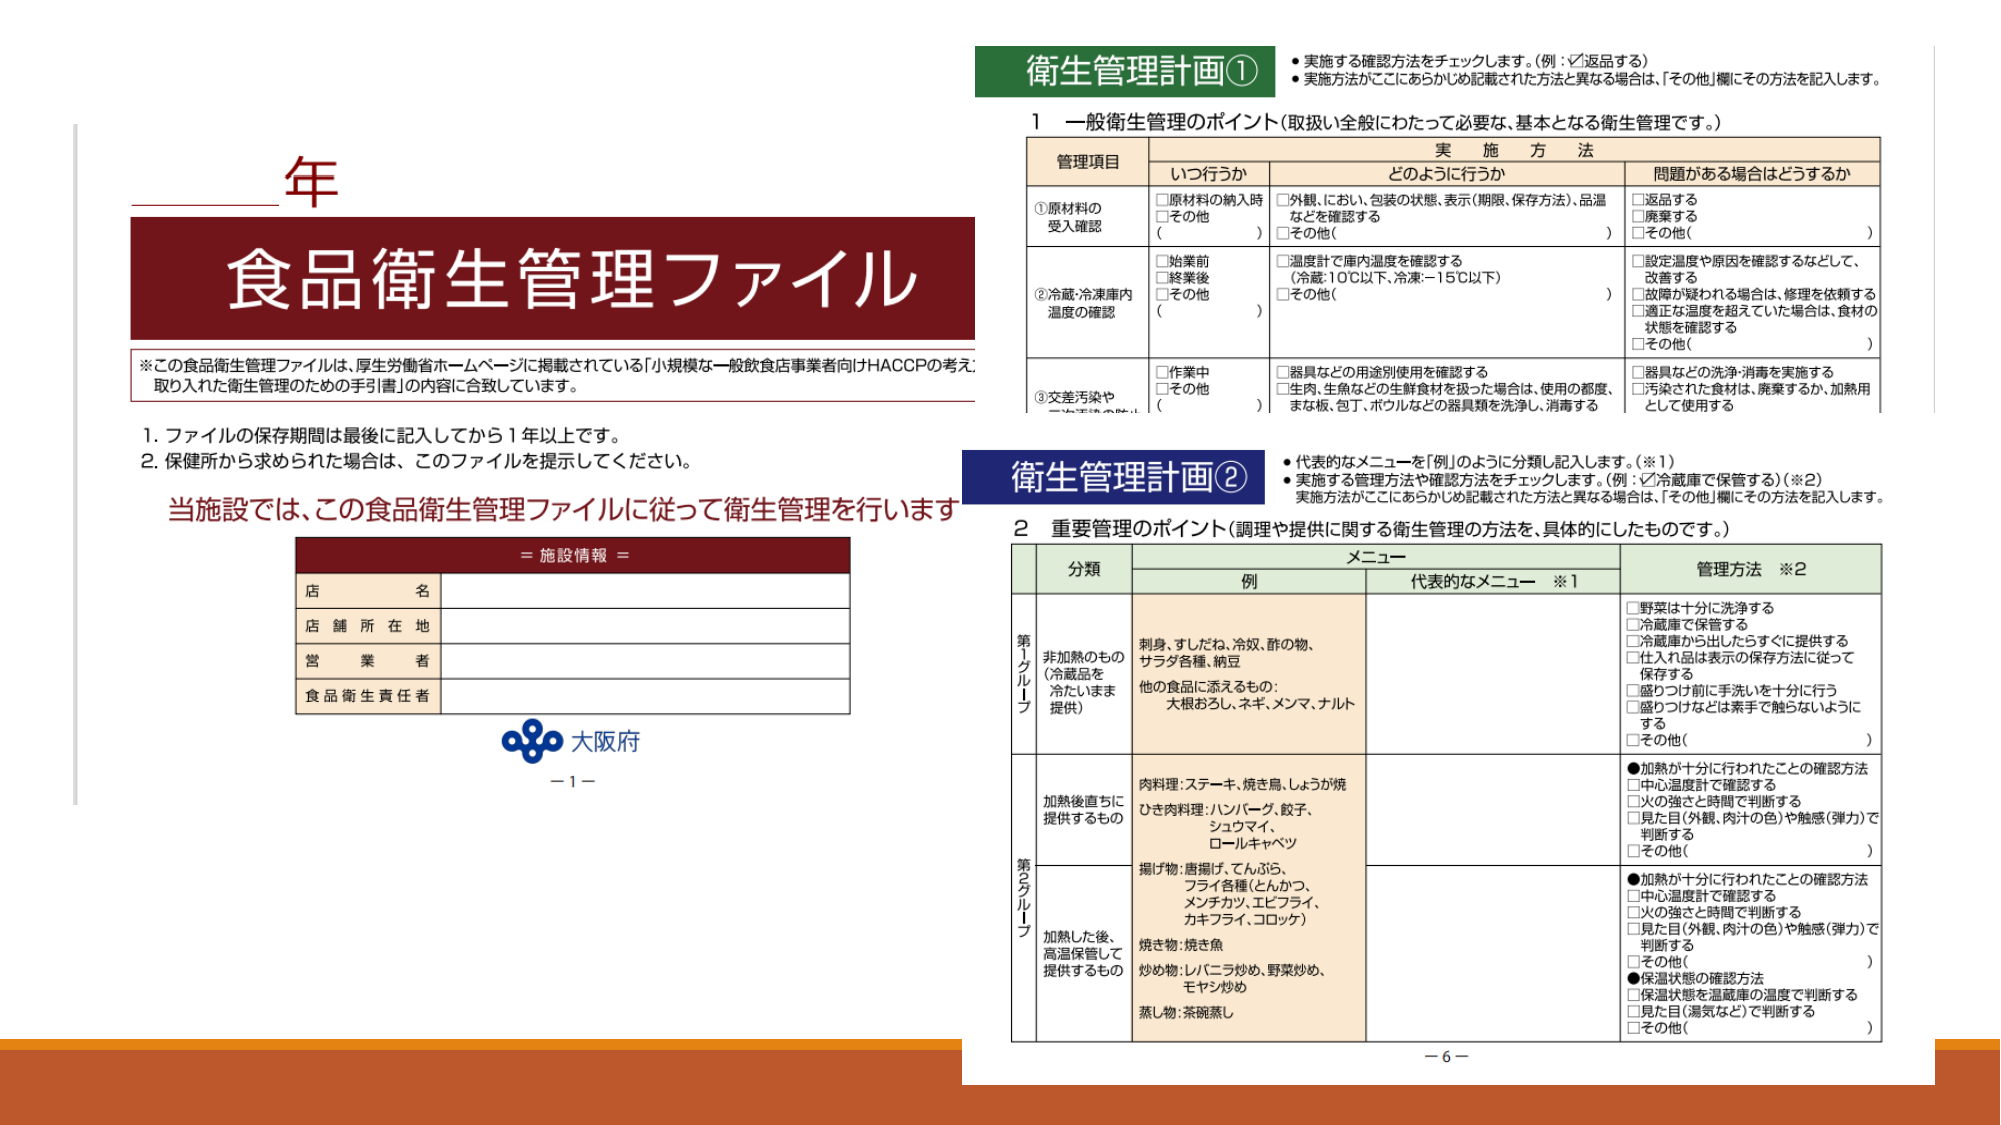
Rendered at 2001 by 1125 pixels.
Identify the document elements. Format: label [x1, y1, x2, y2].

list [73, 123, 972, 806]
picture [962, 46, 1935, 1086]
